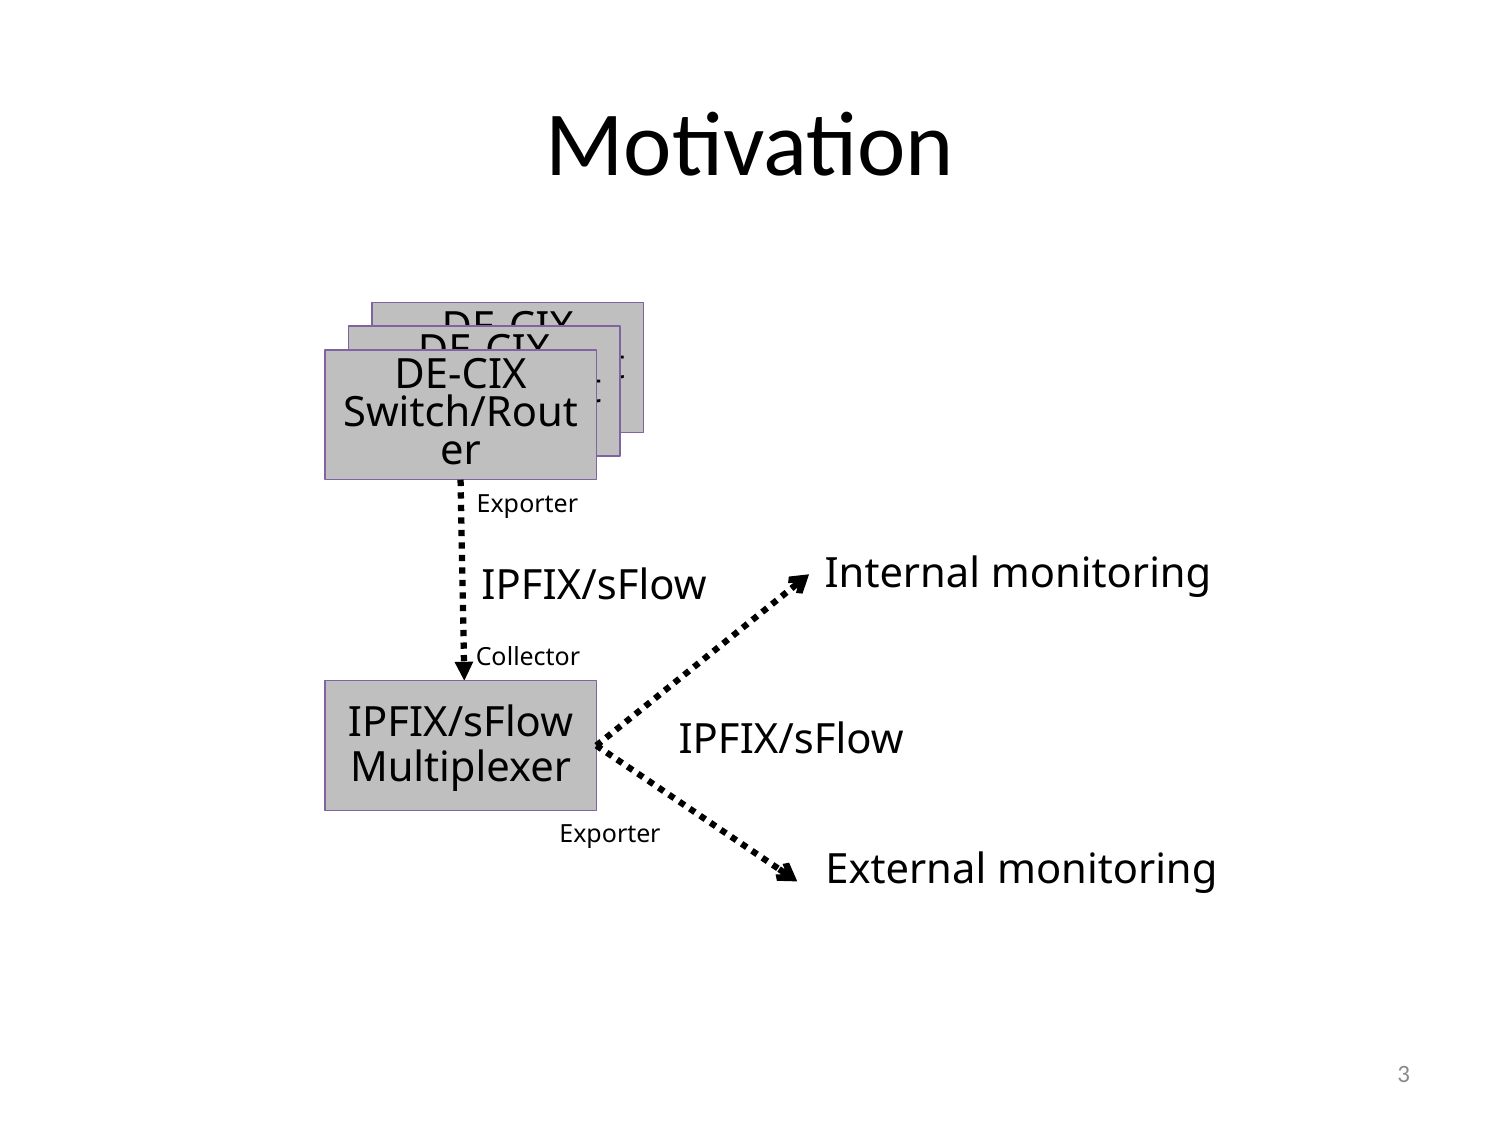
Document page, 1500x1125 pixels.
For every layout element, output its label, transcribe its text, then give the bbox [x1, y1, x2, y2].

text_box Internal monitoring [809, 538, 1227, 604]
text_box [596, 573, 810, 746]
text_box Collector [469, 633, 591, 679]
text_box DE-CIX Switch/Router [371, 302, 644, 433]
title Motivation [75, 45, 1425, 233]
text_box Exporter [465, 479, 594, 525]
text_box IPFIX/sFlow [469, 550, 722, 616]
text_box Exporter [544, 810, 591, 856]
text_box DE-CIX Switch/Router [324, 349, 597, 480]
text_box DE-CIX Switch/Router [348, 326, 621, 457]
slide_number 3 [1074, 1042, 1425, 1103]
text_box IPFIX/sFlow Multiplexer [324, 680, 591, 811]
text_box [596, 745, 798, 882]
text_box IPFIX/sFlow [802, 704, 919, 769]
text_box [460, 479, 465, 681]
text_box External monitoring [810, 834, 1233, 899]
